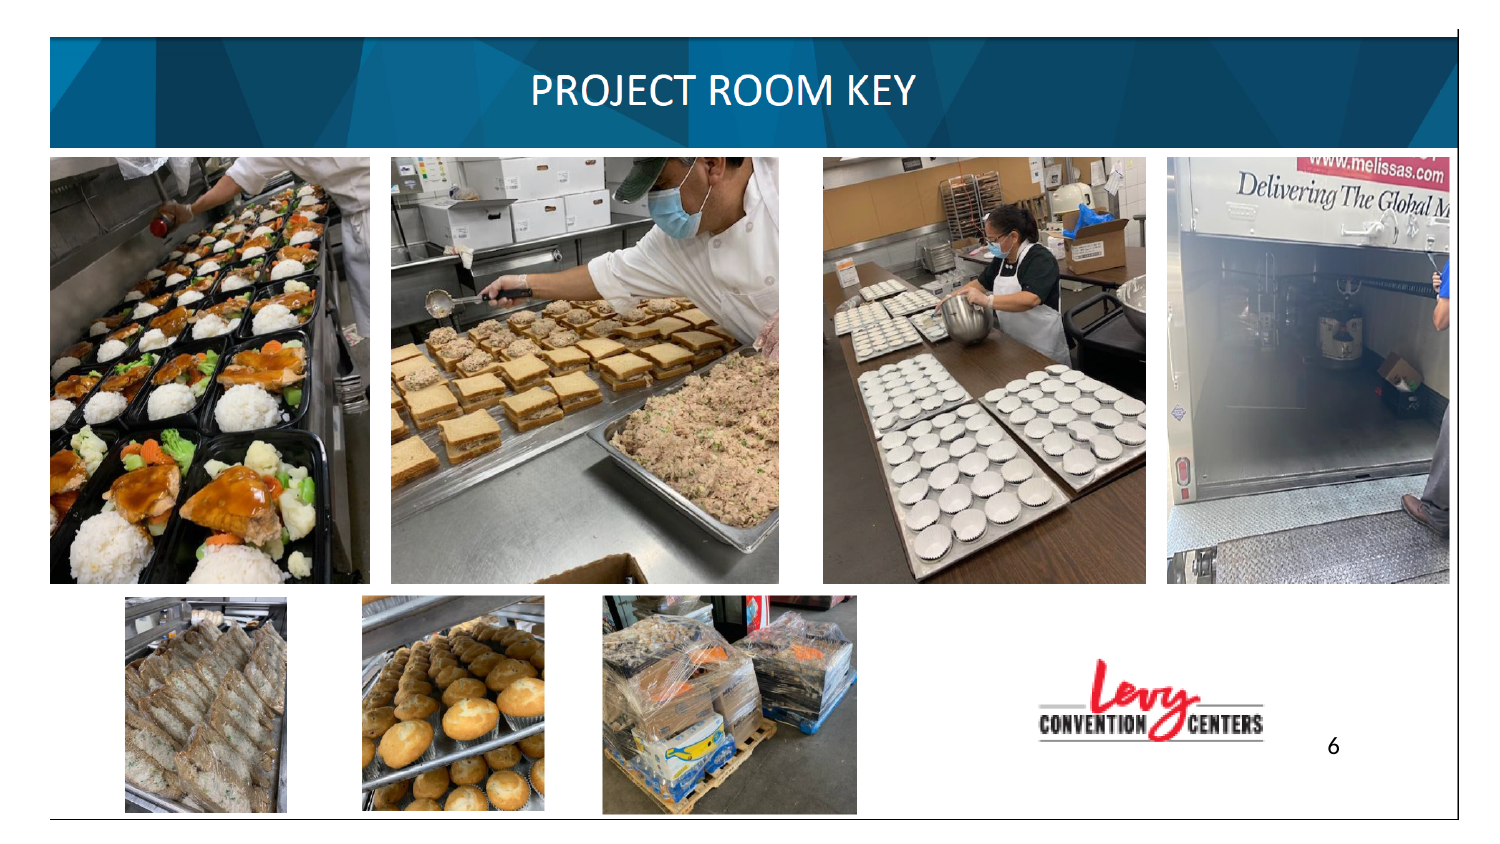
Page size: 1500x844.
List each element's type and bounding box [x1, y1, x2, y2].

picture [49, 29, 1460, 820]
